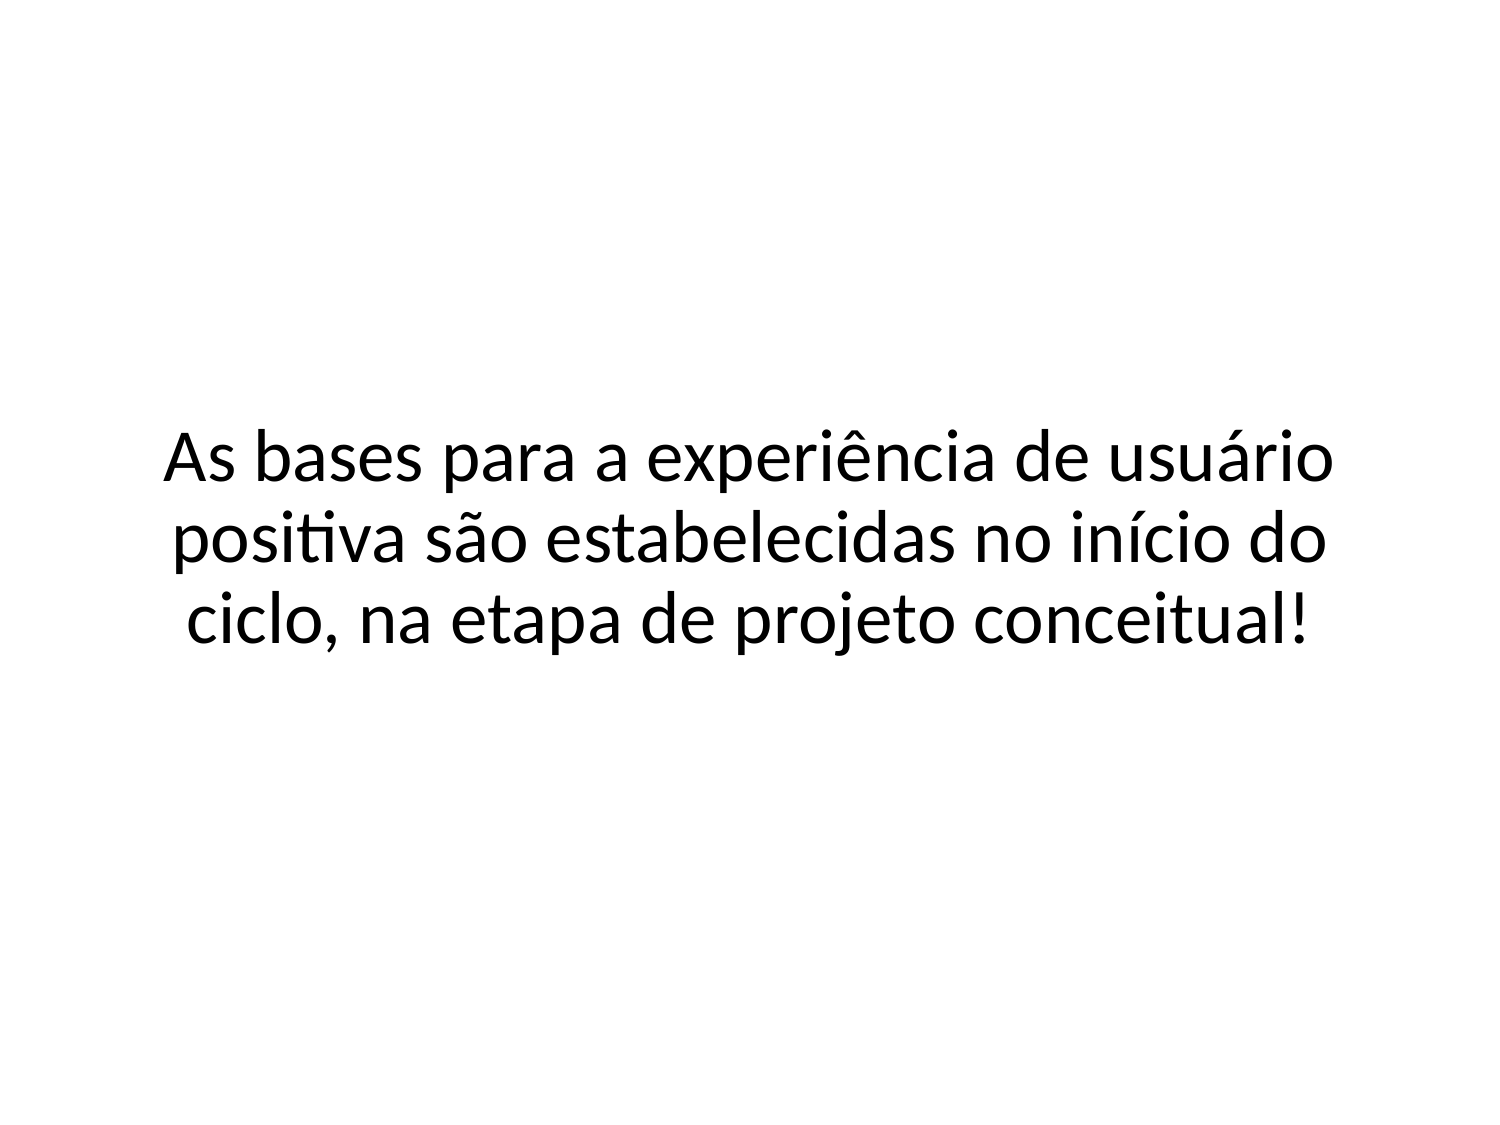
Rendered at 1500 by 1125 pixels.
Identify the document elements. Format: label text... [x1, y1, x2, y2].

list As bases para a experiência de usuário positiva são estabelecidas no início do ciclo, na etapa de projeto conceitual! [103, 409, 1397, 901]
